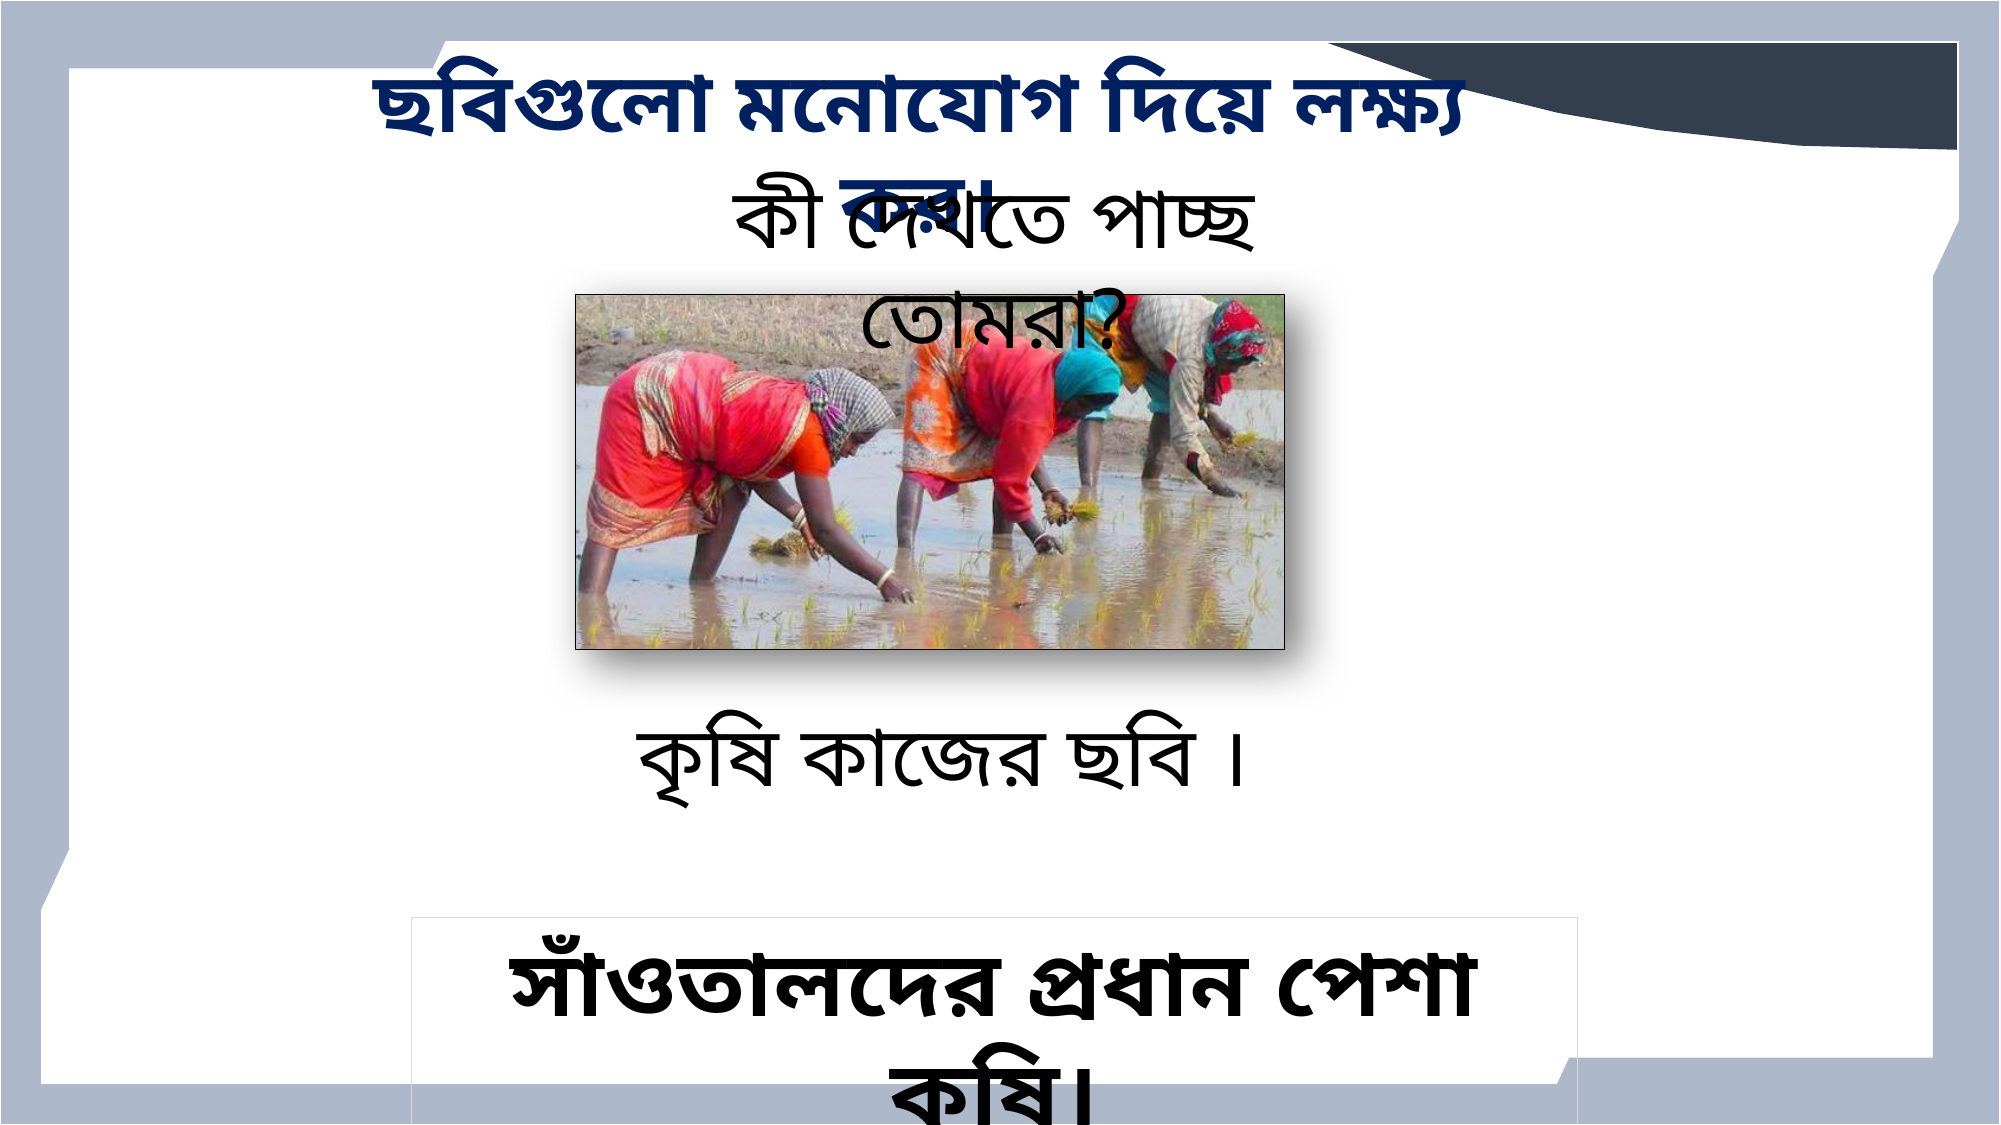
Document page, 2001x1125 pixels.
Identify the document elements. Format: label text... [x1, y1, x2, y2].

picture [575, 294, 1285, 650]
text_box কী দেখতে পাচ্ছ তোমরা? [624, 157, 1365, 373]
text_box কৃষি কাজের ছবি । [546, 696, 1341, 811]
text_box সাঁওতালদের প্রধান পেশা কৃষি। [411, 917, 1578, 1125]
text_box ছবিগুলো মনোযোগ দিয়ে লক্ষ্য কর। [307, 41, 1533, 257]
